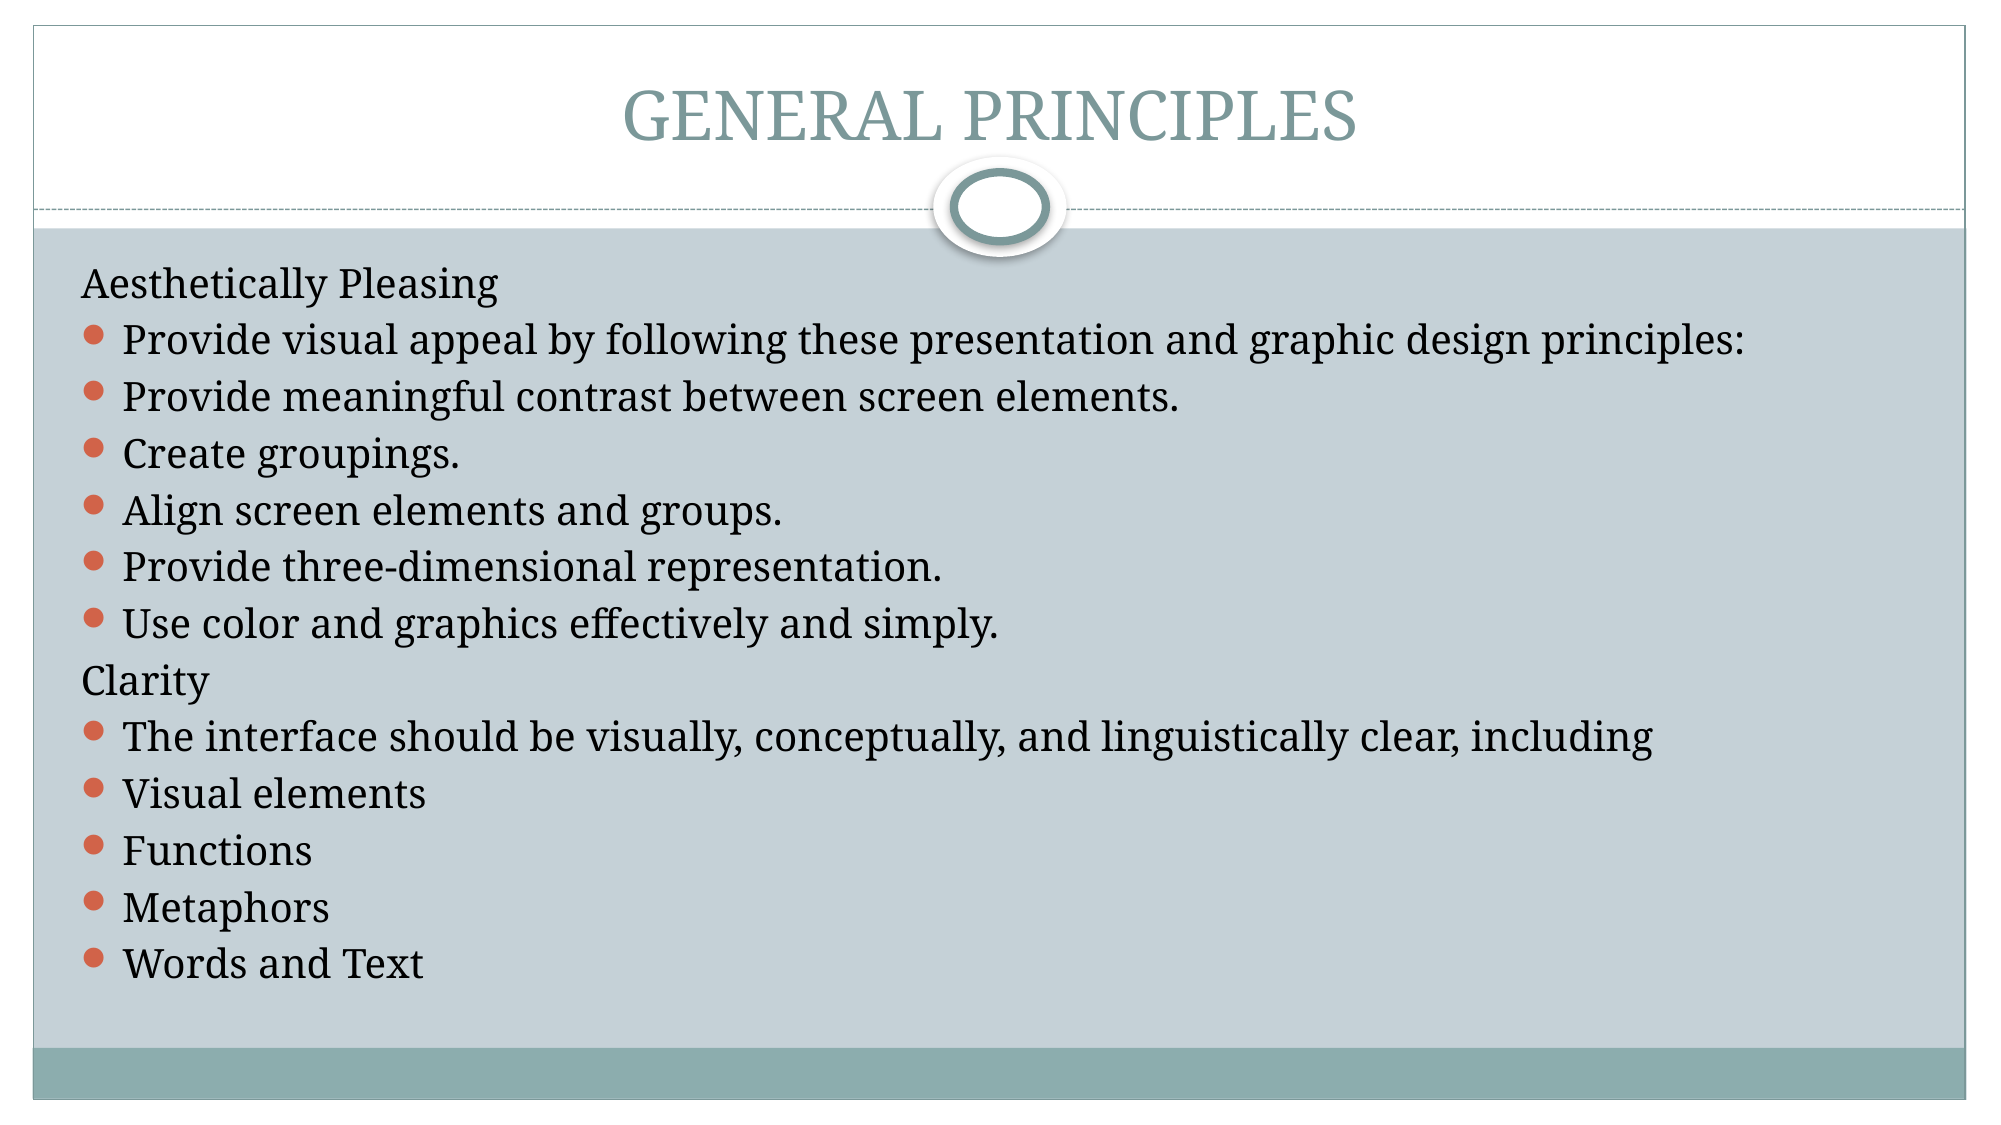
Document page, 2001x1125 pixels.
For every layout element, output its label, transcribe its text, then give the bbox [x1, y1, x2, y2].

list Aesthetically Pleasing Provide visual appeal by following these presentation and graphic design principles: Provide meaningful contrast between screen elements. Create groupings. Align screen elements and groups. Provide three-dimensional representation. Use color and graphics effectively and simply. Clarity The interface should be visually, conceptually, and linguistically clear, including Visual elements Functions Metaphors Words and Text [66, 250, 1926, 1001]
title GENERAL PRINCIPLES [66, 37, 1933, 162]
